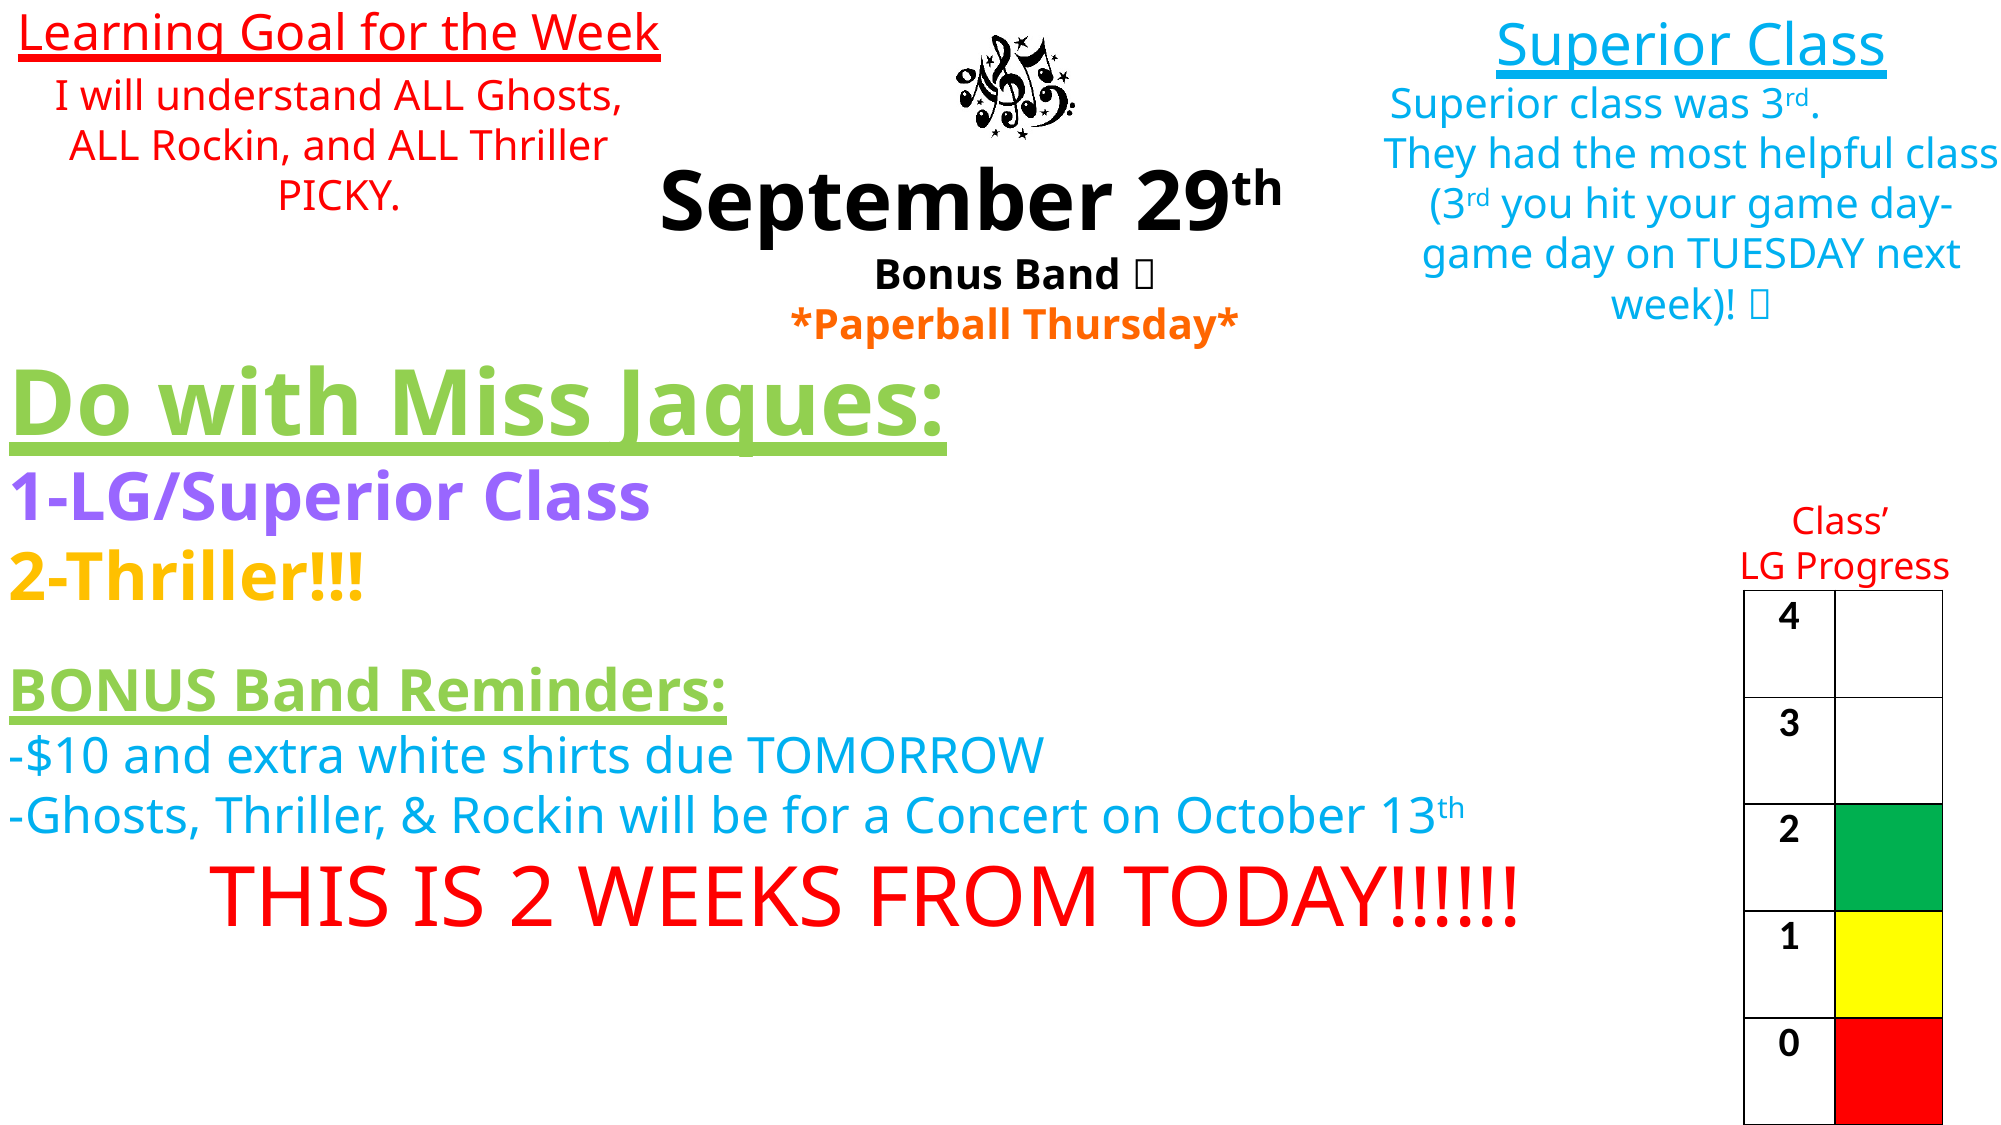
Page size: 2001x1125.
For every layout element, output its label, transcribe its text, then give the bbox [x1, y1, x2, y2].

table_cell 2 [1745, 805, 1834, 910]
text_box I will understand ALL Ghosts, ALL Rockin, and ALL Thriller PICKY. [29, 61, 649, 227]
table_cell [1836, 912, 1942, 1017]
table_cell 3 [1745, 698, 1834, 803]
table_header 4 [1745, 595, 1834, 697]
text_box September 29th Bonus Band  *Paperball Thursday* [521, 140, 1510, 455]
text_box Learning Goal for the Week [0, 0, 685, 113]
text_box Class’ LG Progress [1738, 490, 2000, 595]
table_header [1836, 595, 1942, 697]
table_cell 1 [1745, 912, 1834, 1017]
text_box Superior Class Superior class was 3rd. They had the most helpful class (3rd you hit your game day- game day on TUESDAY next week)!  [1368, 0, 2000, 335]
table_cell [1836, 698, 1942, 803]
table_cell [1836, 1019, 1942, 1124]
text_box Do with Miss Jaques: 1-LG/Superior Class 2-Thriller!!! BONUS Band Reminders: -$10 and extra white shirts due TOMORROW -Ghosts, Thriller, & Rockin will be for a Concert on October 13th THIS IS 2 WEEKS FROM TODAY!!!!!! [0, 336, 1738, 996]
table_cell 0 [1745, 1019, 1834, 1124]
picture [955, 35, 1075, 140]
table_cell [1836, 805, 1942, 910]
